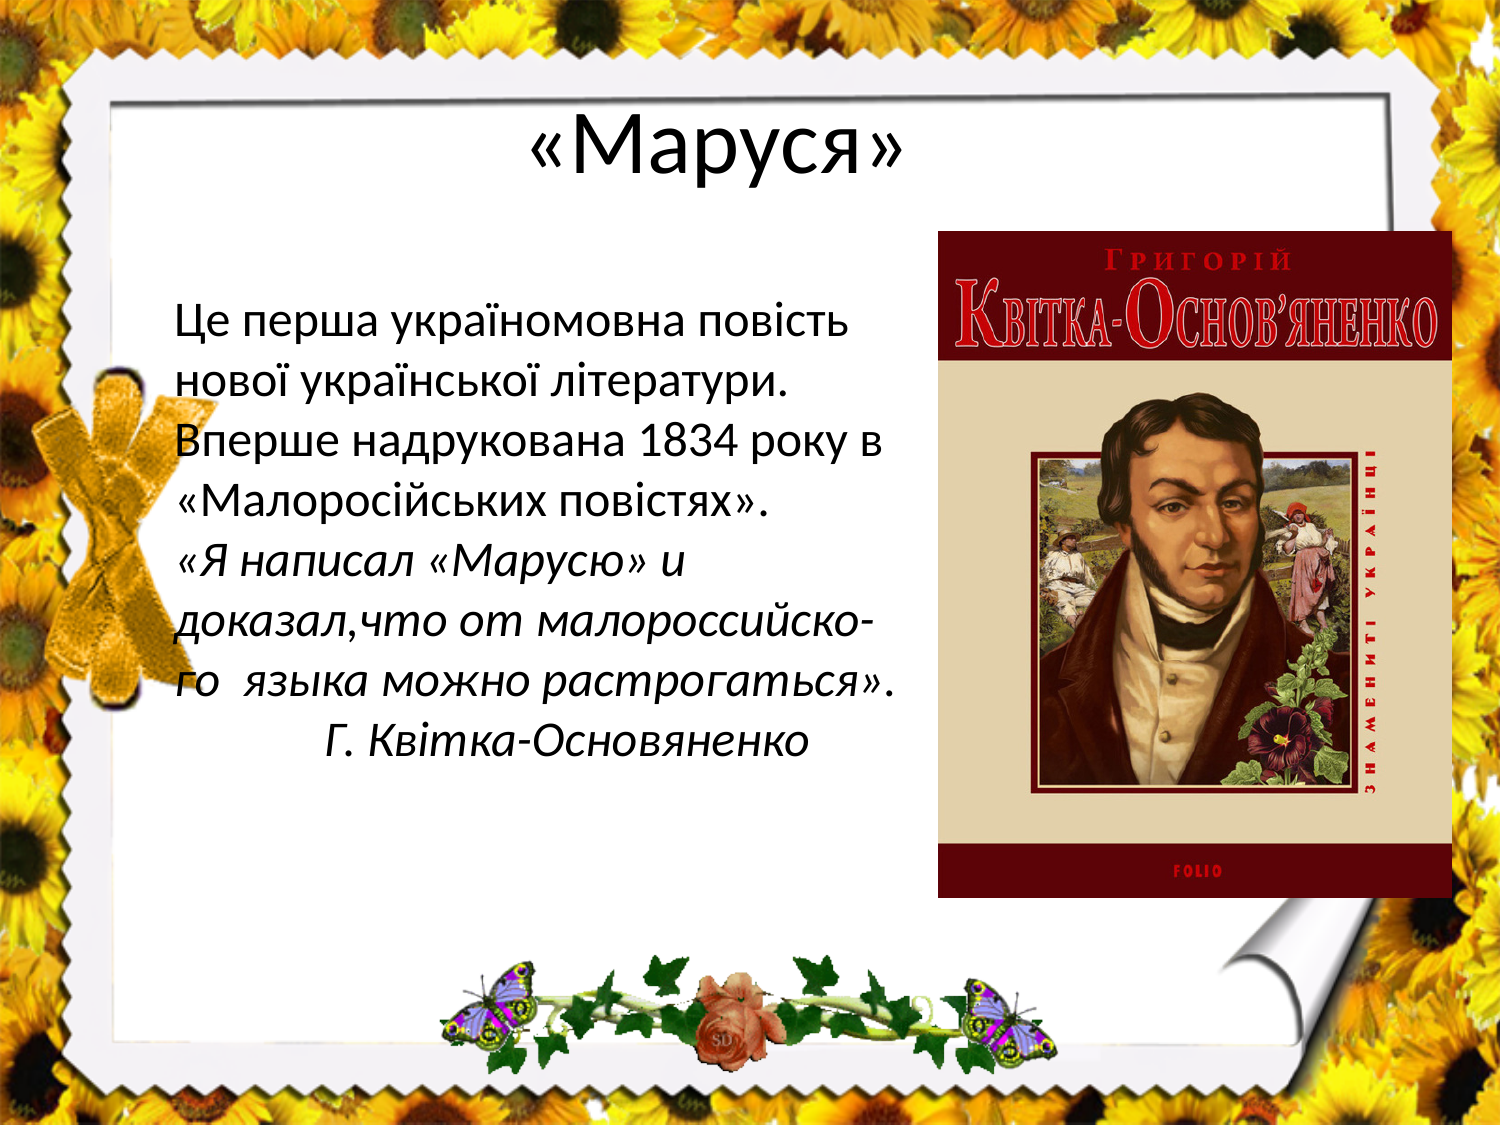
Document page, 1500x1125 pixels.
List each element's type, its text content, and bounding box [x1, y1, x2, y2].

text_box Це перша україномовна повість нової української літератури. Вперше надрукована 1834 року в «Малоросійських повістях». «Я написал «Марусю» и доказал,что от малороссийско-го языка можно растрогаться». Г. Квітка-Основяненко [159, 278, 916, 774]
picture [0, 0, 1500, 1125]
title «Маруся» [41, 42, 1392, 231]
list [938, 231, 1452, 898]
